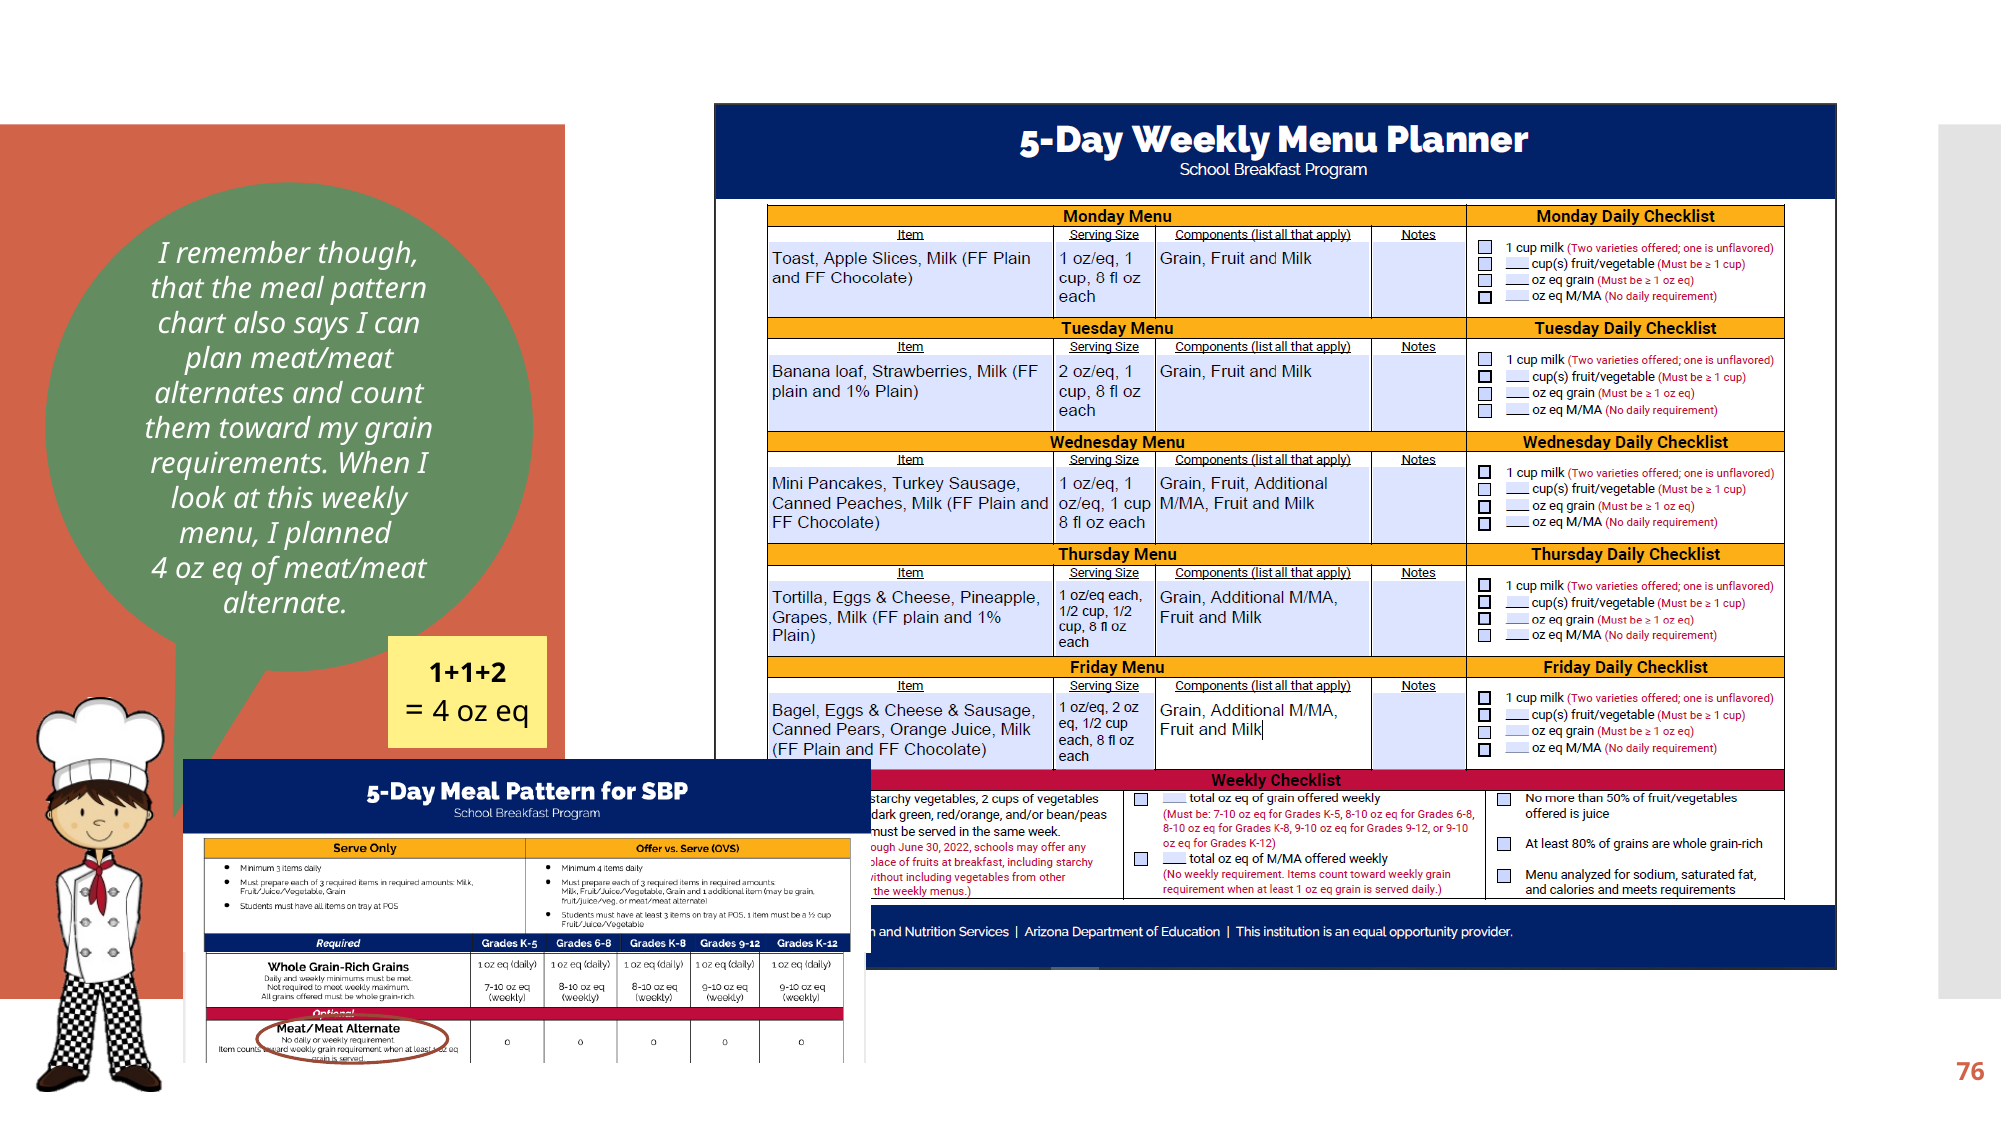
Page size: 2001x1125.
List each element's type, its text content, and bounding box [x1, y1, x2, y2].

picture [0, 103, 1838, 1092]
text_box 1+1+2 = 4 oz eq [388, 636, 547, 748]
text_box I remember though, that the meal pattern chart also says I can plan meat/meat alternates and count them toward my grain requirements. When I look at this weekly menu, I planned 4 oz eq of meat/meat alternate. [45, 182, 533, 697]
slide_number 76 [1748, 1042, 2000, 1102]
